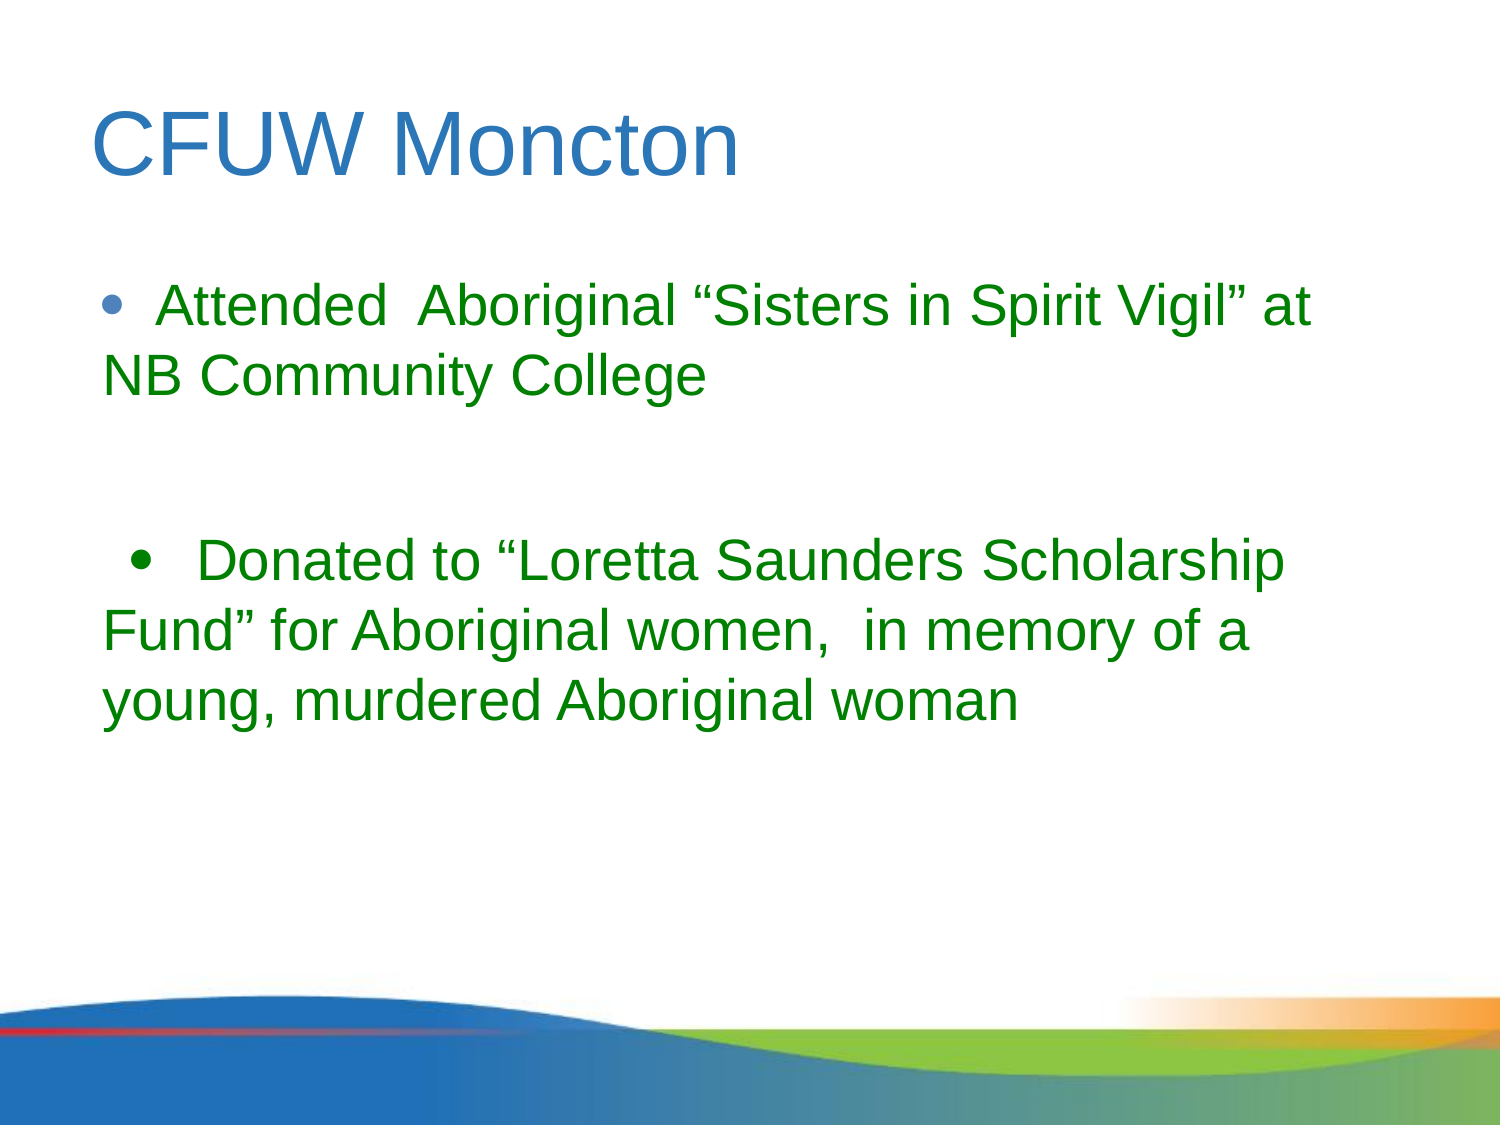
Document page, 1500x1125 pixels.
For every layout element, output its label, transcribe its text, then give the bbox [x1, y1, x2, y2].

list [75, 262, 1425, 1005]
picture [0, 0, 1500, 1125]
text_box · Attended Aboriginal “Sisters in Spirit Vigil” at NB Community College · Donated to “Loretta Saunders Scholarship Fund” for Aboriginal women, in memory of a young, murdered Aboriginal woman [75, 259, 1388, 830]
title CFUW Moncton [75, 45, 1425, 233]
